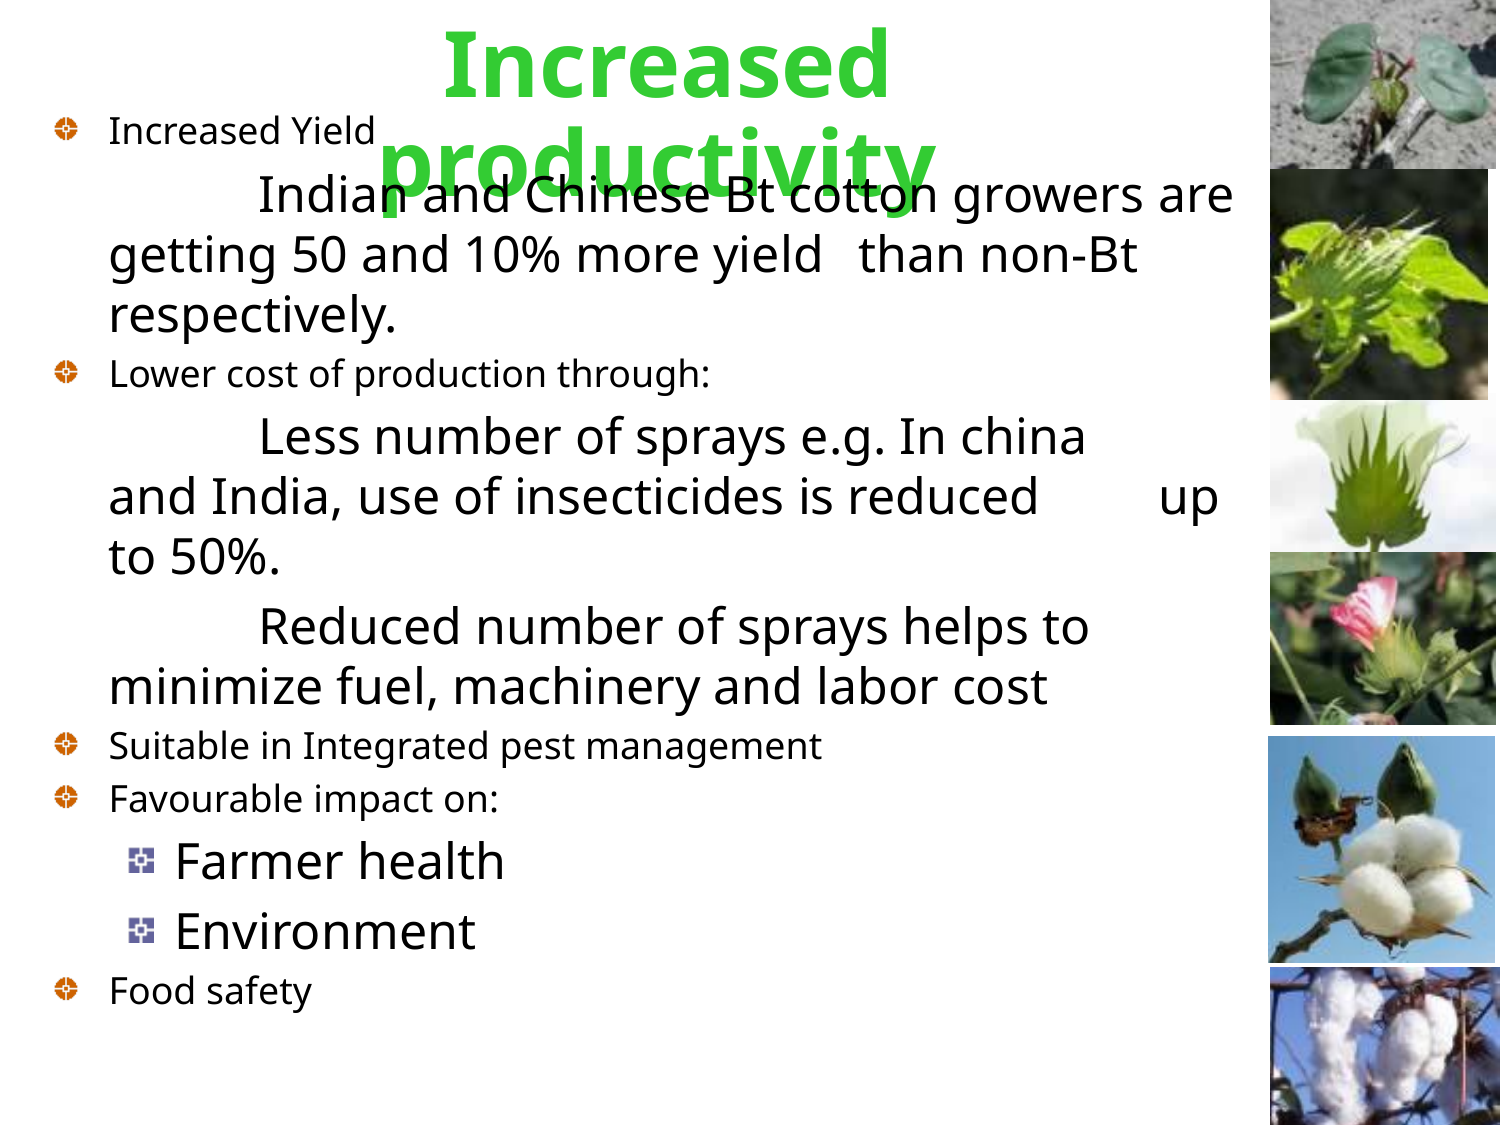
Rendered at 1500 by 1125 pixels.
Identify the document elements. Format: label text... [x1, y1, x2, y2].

picture [127, 916, 154, 943]
picture [127, 846, 154, 873]
text_box Increased productivity [137, 10, 1200, 99]
picture [52, 359, 79, 386]
picture [52, 976, 79, 1003]
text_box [1268, 0, 1500, 1125]
picture [52, 116, 79, 143]
picture [52, 784, 79, 811]
text_box Increased Yield Indian and Chinese Bt cotton growers are getting 50 and 10% more yield than non-Bt respectively. Lower cost of production through: Less number of sprays e.g. In china and India, use of insecticides is reduced up to 50%. Reduced number of sprays helps to minimize fuel, machinery and labor cost Suitable in Integrated pest management Favourable impact on: Farmer health Environment Food safety [37, 99, 1250, 940]
picture [52, 731, 79, 758]
